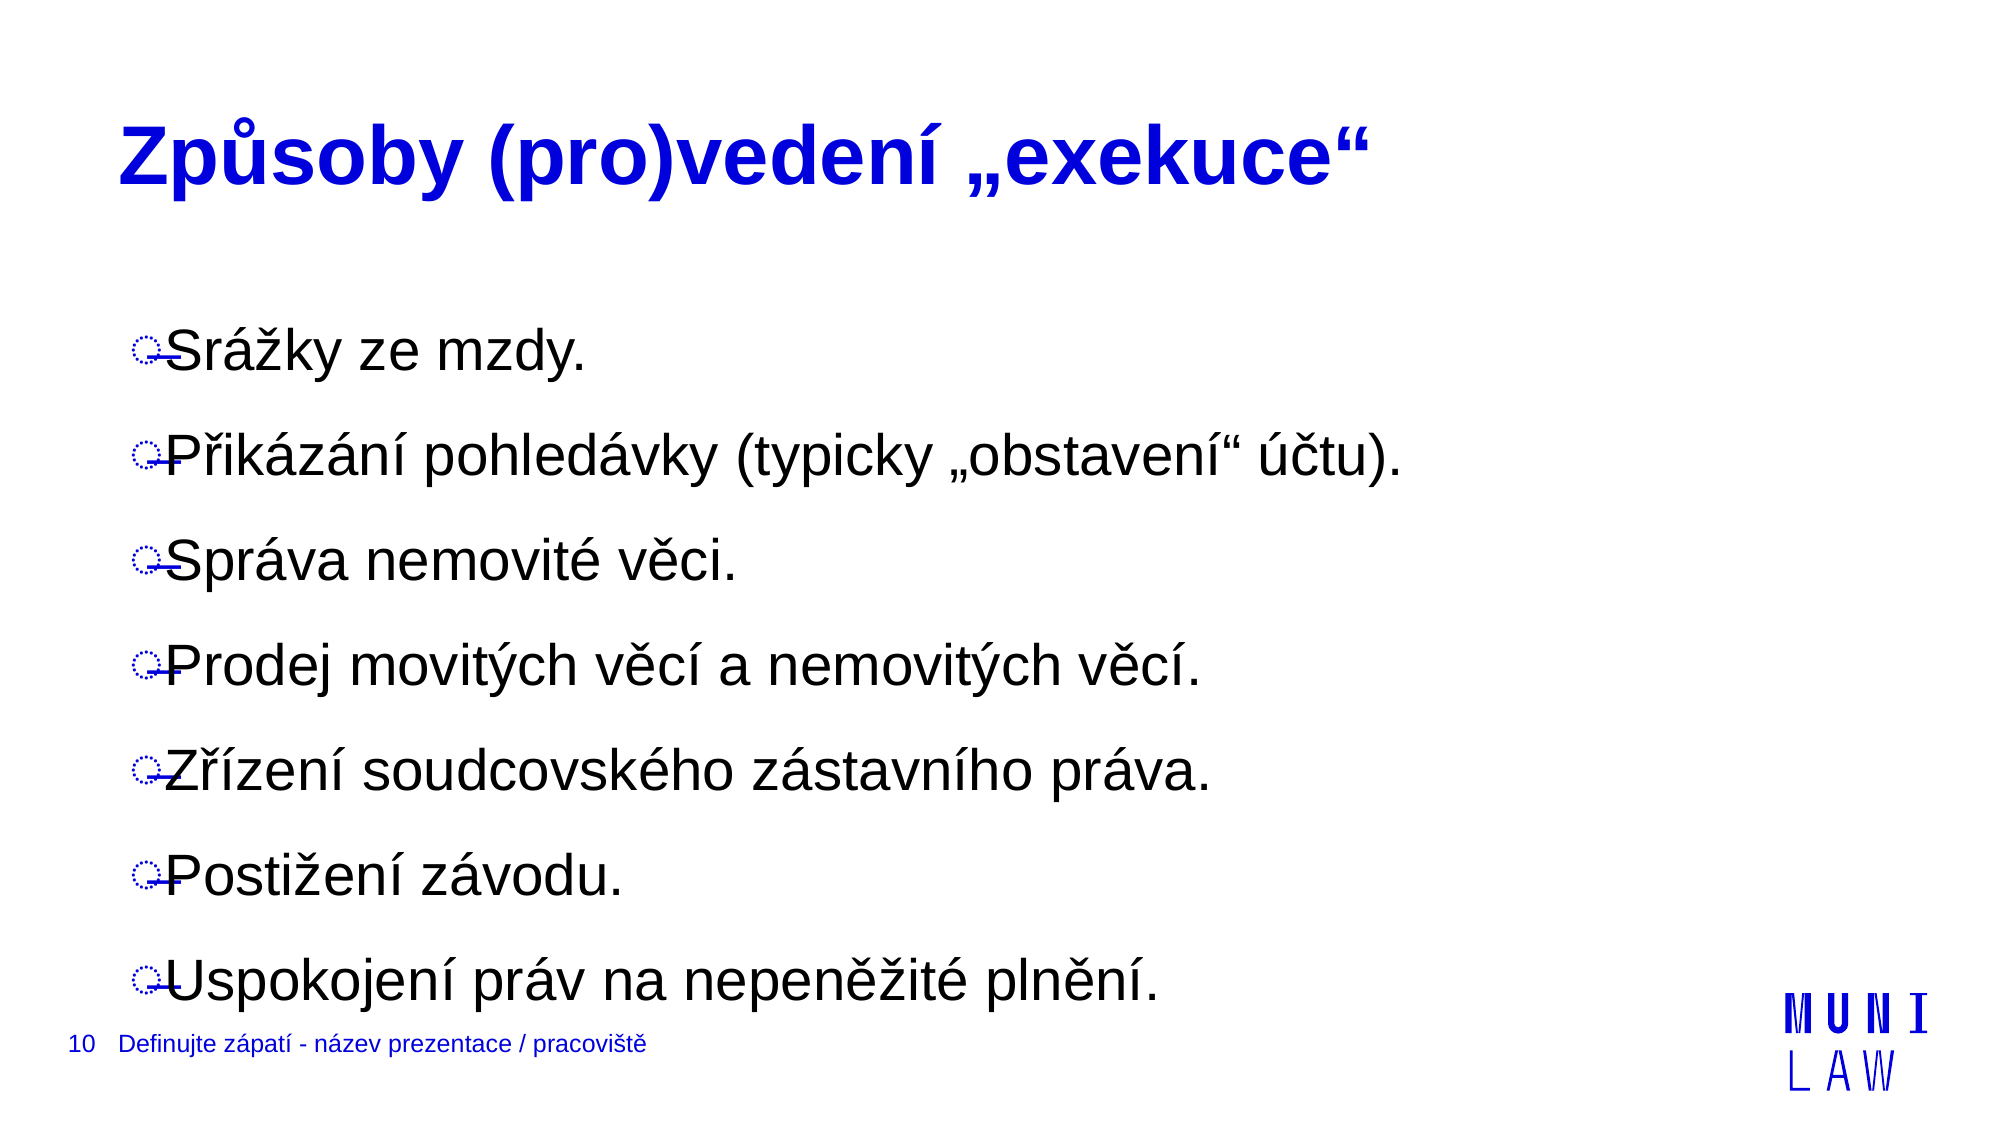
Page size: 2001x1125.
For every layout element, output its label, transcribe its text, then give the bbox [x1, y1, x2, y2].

slide_number 10 [67, 1021, 110, 1063]
footer Definujte zápatí - název prezentace / pracoviště [118, 1021, 1418, 1063]
list Srážky ze mzdy. Přikázání pohledávky (typicky „obstavení“ účtu). Správa nemovité věci. Prodej movitých věcí a nemovitých věcí. Zřízení soudcovského zástavního práva. Postižení závodu. Uspokojení práv na nepeněžité plnění. [118, 277, 1883, 957]
title Způsoby (pro)vedení „exekuce“ [118, 118, 1883, 193]
